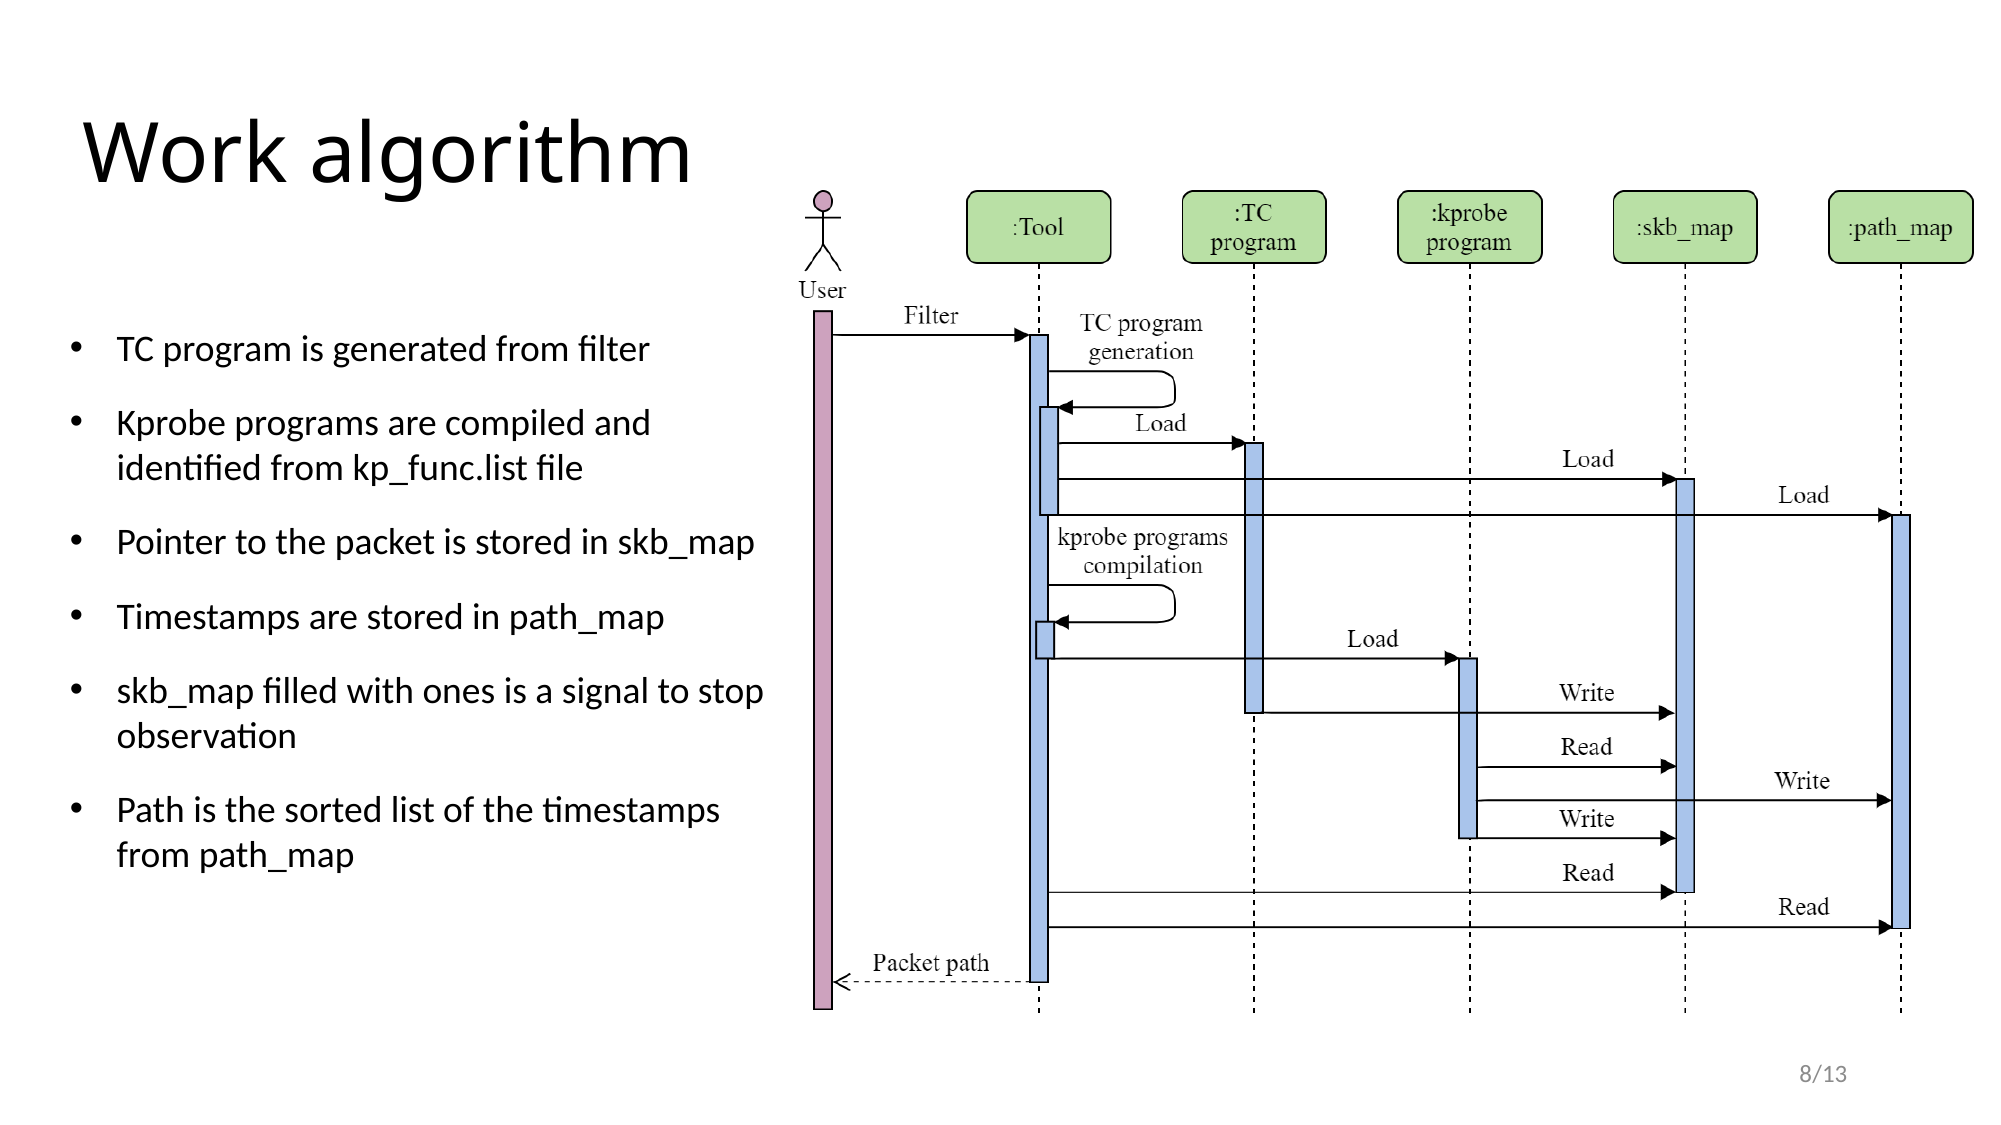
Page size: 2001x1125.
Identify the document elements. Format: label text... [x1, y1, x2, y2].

slide_number 8/13 [1412, 1042, 1863, 1103]
text_box TC program is generated from filter Kprobe programs are compiled and identified from kp_func.list file Pointer to the packet is stored in skb_map Timestamps are stored in path_map skb_map filled with ones is a signal to stop observation Path is the sorted list of the timestamps from path_map [55, 316, 786, 957]
title Work algorithm [67, 46, 1793, 264]
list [786, 190, 1975, 1017]
